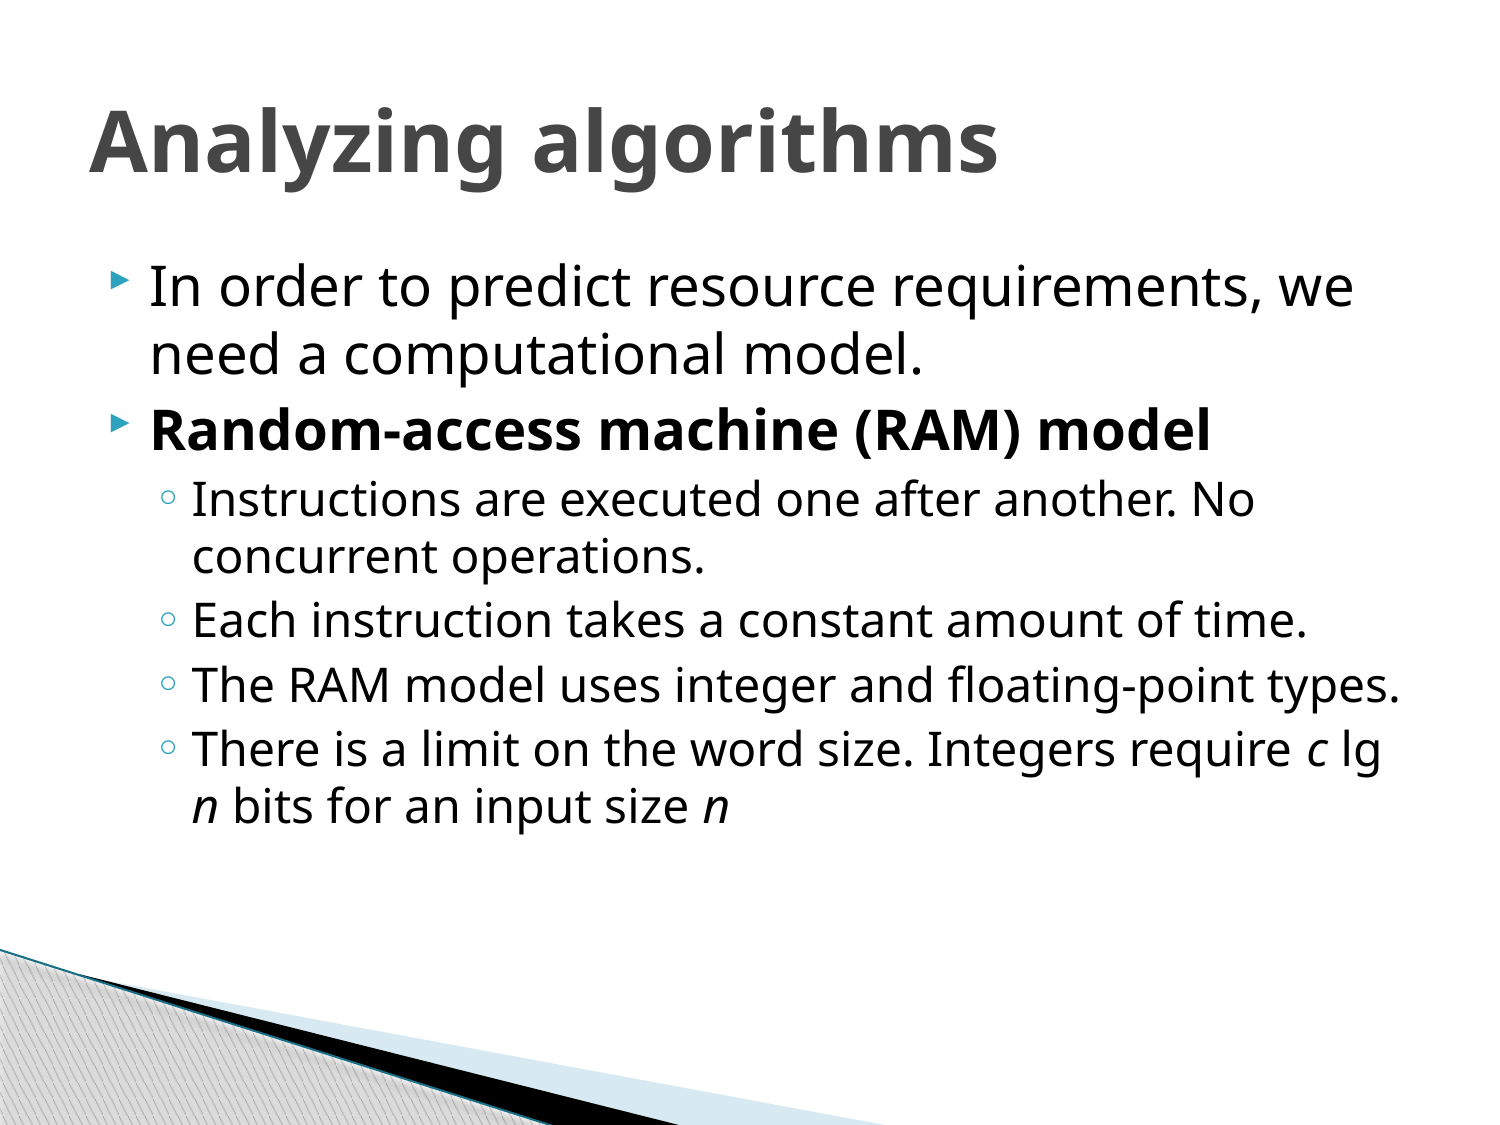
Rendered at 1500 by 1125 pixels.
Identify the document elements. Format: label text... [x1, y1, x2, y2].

title Analyzing algorithms [75, 45, 1425, 233]
list In order to predict resource requirements, we need a computational model. Random-access machine (RAM) model Instructions are executed one after another. No concurrent operations. Each instruction takes a constant amount of time. The RAM model uses integer and floating-point types. There is a limit on the word size. Integers require c lg n bits for an input size n [75, 243, 1425, 986]
